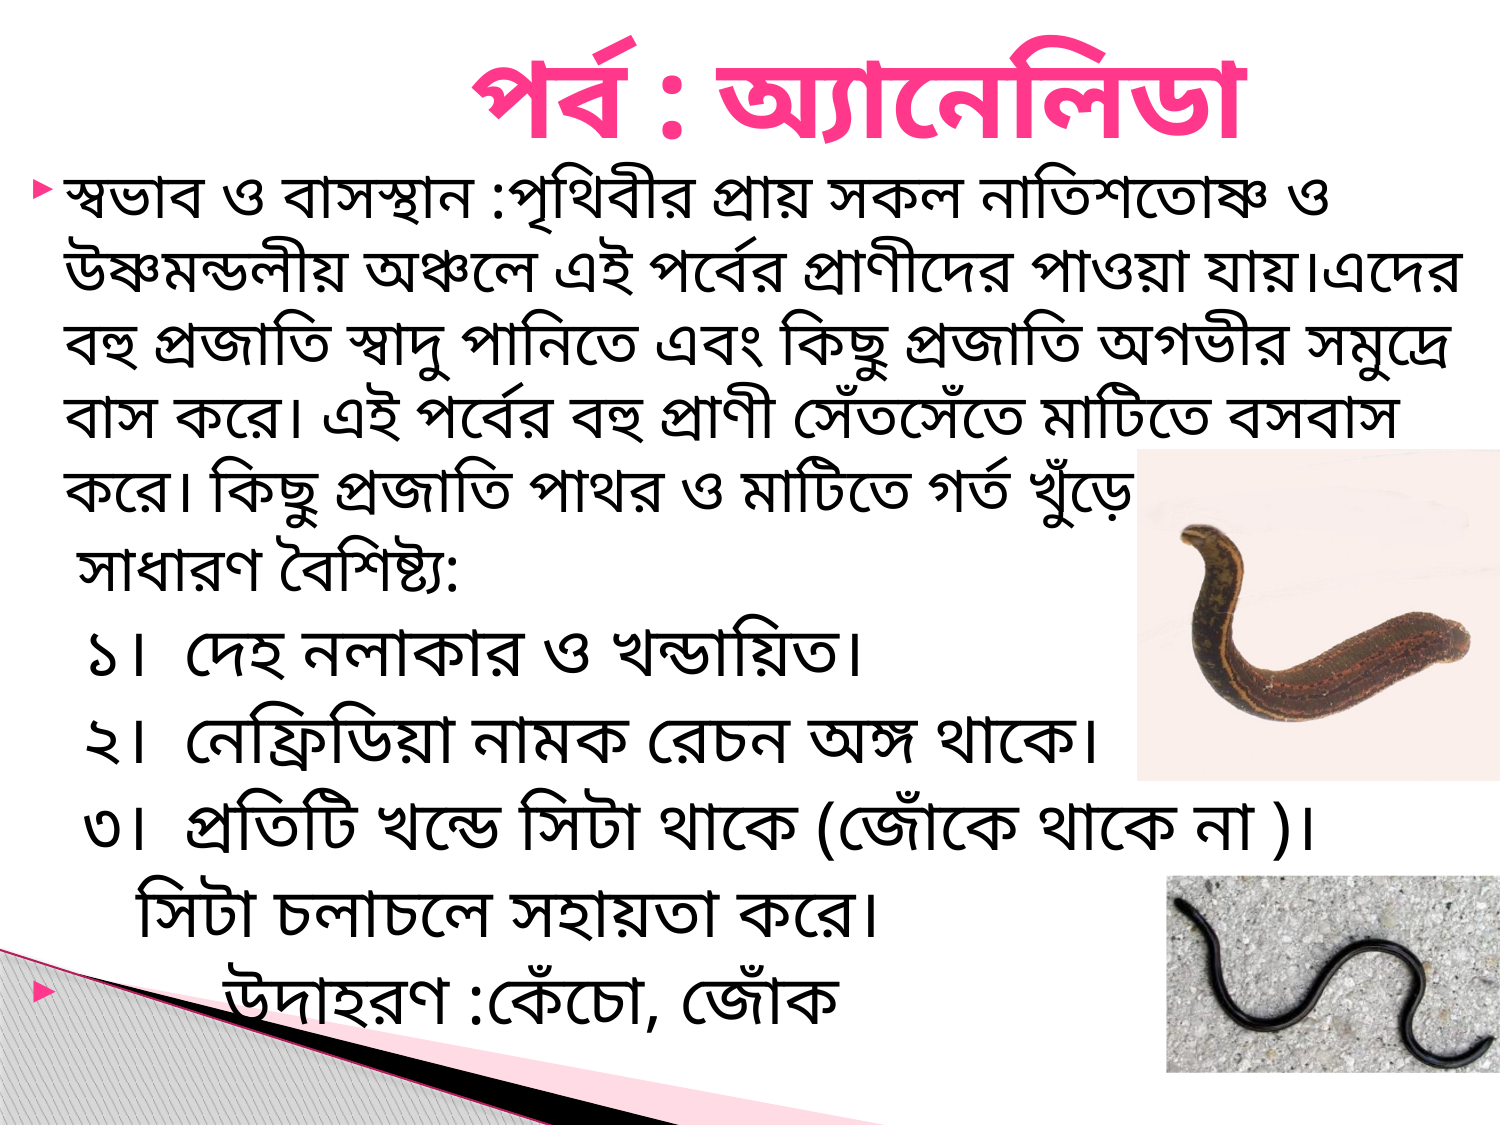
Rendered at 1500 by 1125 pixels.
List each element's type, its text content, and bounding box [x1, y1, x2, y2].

text_box [74, 574, 513, 671]
picture [1167, 806, 1499, 1125]
picture [1137, 449, 1500, 781]
list স্বভাব ও বাসস্থান :পৃথিবীর প্রায় সকল নাতিশতোষ্ণ ও উষ্ণমন্ডলীয় অঞ্চলে এই পর্বের প্রাণীদের পাওয়া যায়।এদের বহু প্রজাতি স্বাদু পানিতে এবং কিছু প্রজাতি অগভীর সমুদ্রে বাস করে। এই পর্বের বহু প্রাণী সেঁতসেঁতে মাটিতে বসবাস করে। কিছু প্রজাতি পাথর ও মাটিতে গর্ত খুঁড়ে বসবাস করে। সাধারণ বৈশিষ্ট্য: ১। দেহ নলাকার ও খন্ডায়িত। ২। নেফ্রিডিয়া নামক রেচন অঙ্গ থাকে। ৩। প্রতিটি খন্ডে সিটা থাকে (জোঁকে থাকে না )। সিটা চলাচলে সহায়তা করে। উদাহরণ :কেঁচো, জোঁক [0, 149, 1500, 1125]
title পর্ব : অ্যানেলিডা [75, 0, 1425, 188]
